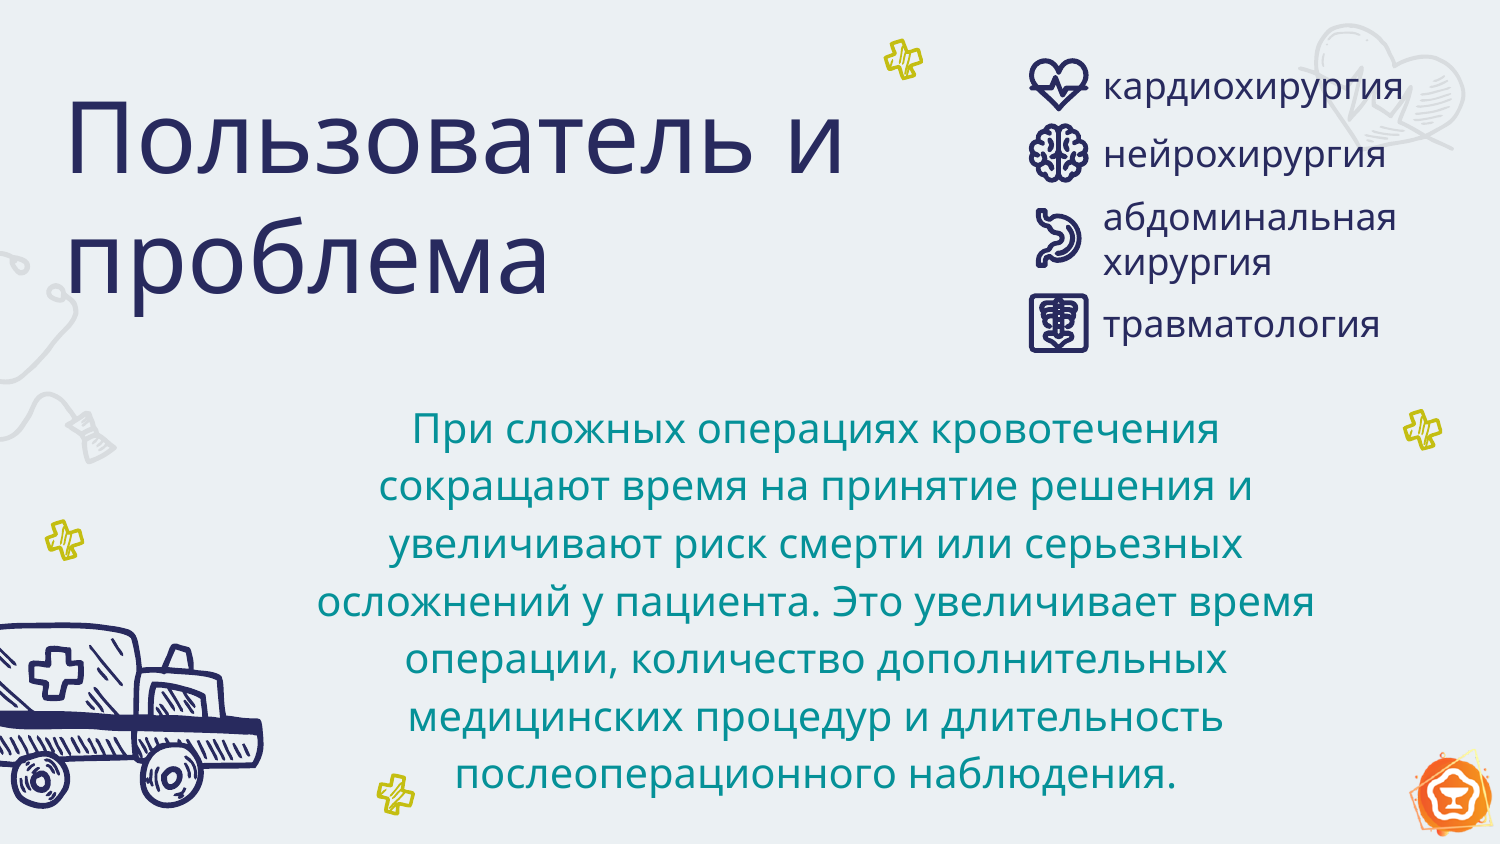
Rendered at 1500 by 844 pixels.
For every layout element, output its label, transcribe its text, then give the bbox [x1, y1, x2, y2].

picture [1406, 747, 1500, 844]
text_box травматология [1087, 285, 1462, 361]
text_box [1029, 293, 1089, 353]
text_box абдоминальная хирургия [1087, 177, 1462, 285]
text_box Пользователь и проблема [48, 58, 916, 329]
text_box нейрохирургия [1087, 115, 1462, 177]
text_box [1029, 58, 1087, 111]
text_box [1036, 208, 1082, 268]
text_box кардиохирургия [1087, 46, 1462, 115]
text_box При сложных операциях кровотечения сокращают время на принятие решения и увеличивают риск смерти или серьезных осложнений у пациента. Это увеличивает время операции, количество дополнительных медицинских процедур и длительность послеоперационного наблюдения. [283, 379, 1349, 812]
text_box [1029, 123, 1089, 183]
